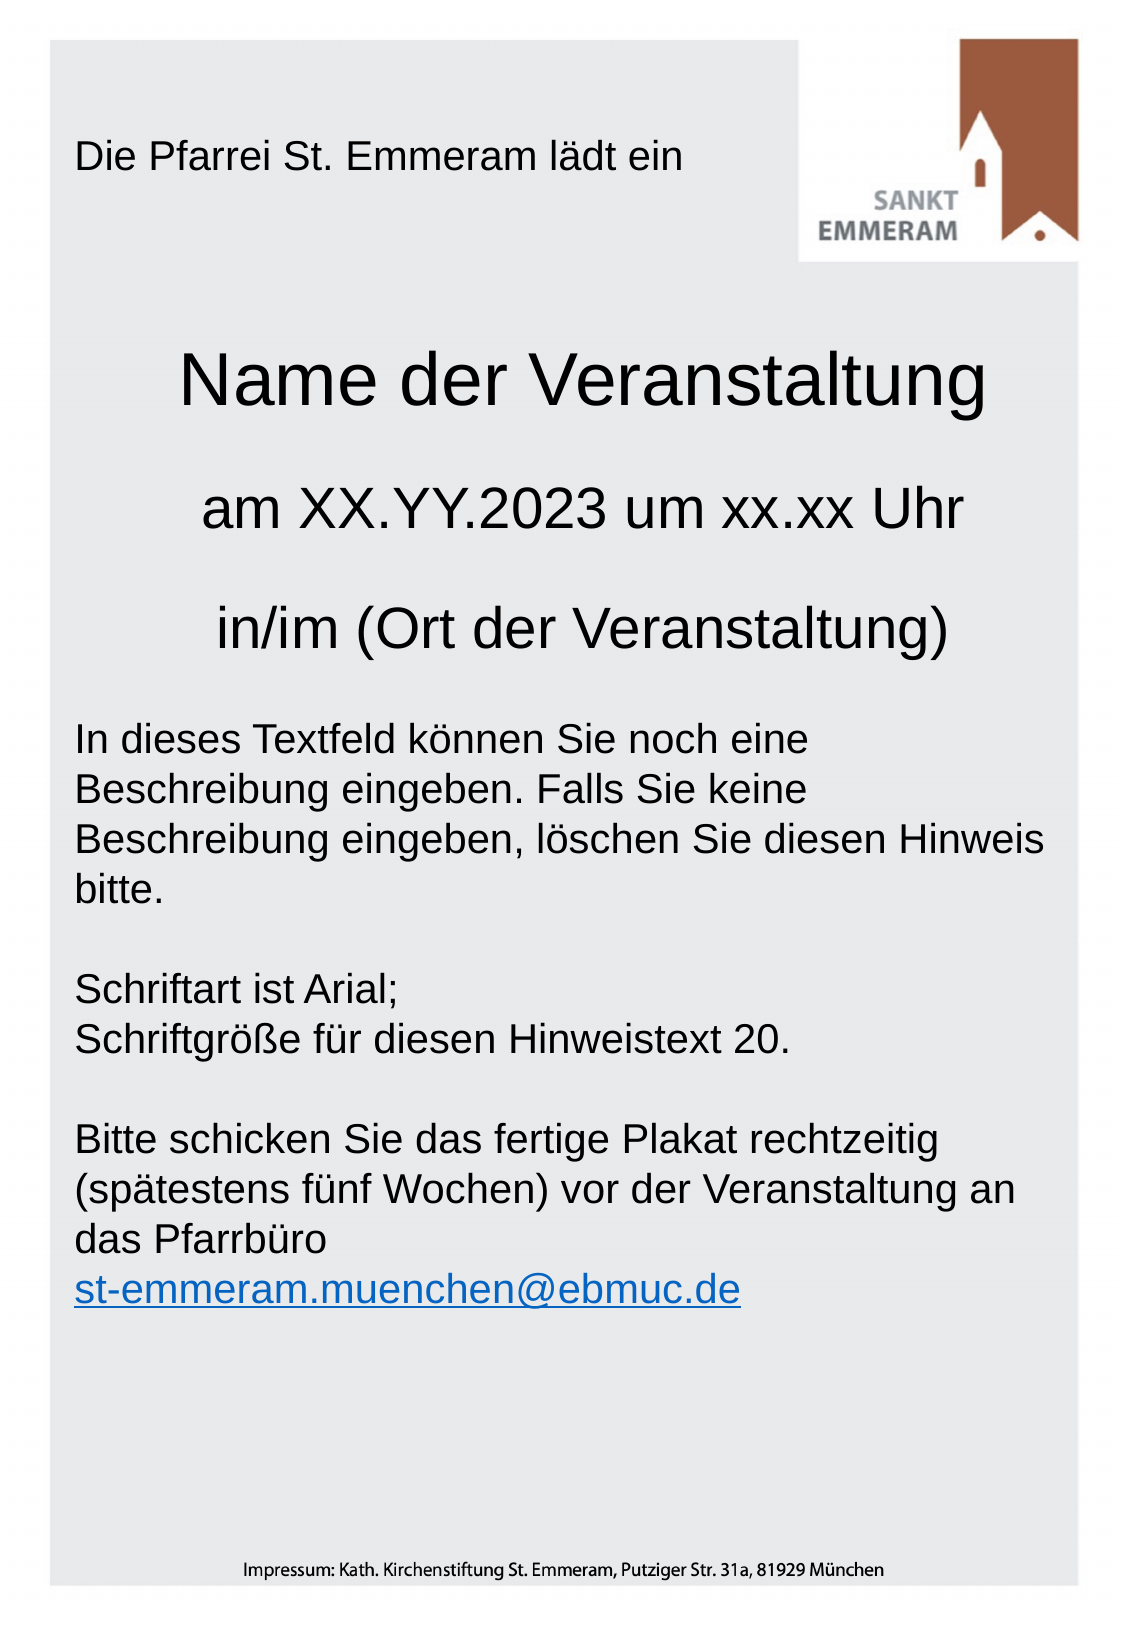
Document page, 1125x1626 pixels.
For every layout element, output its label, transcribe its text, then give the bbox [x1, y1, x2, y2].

text_box Die Pfarrei St. Emmeram lädt ein [59, 121, 728, 191]
text_box In dieses Textfeld können Sie noch eine Beschreibung eingeben. Falls Sie keine Beschreibung eingeben, löschen Sie diesen Hinweis bitte. Schriftart ist Arial; Schriftgröße für diesen Hinweistext 20. Bitte schicken Sie das fertige Plakat rechtzeitig (spätestens fünf Wochen) vor der Veranstaltung an das Pfarrbüro st-emmeram.muenchen@ebmuc.de [59, 704, 1077, 1457]
text_box Name der Veranstaltung am XX.YY.2023 um xx.xx Uhr in/im (Ort der Veranstaltung) [76, 322, 1091, 688]
picture [0, 0, 1125, 1625]
